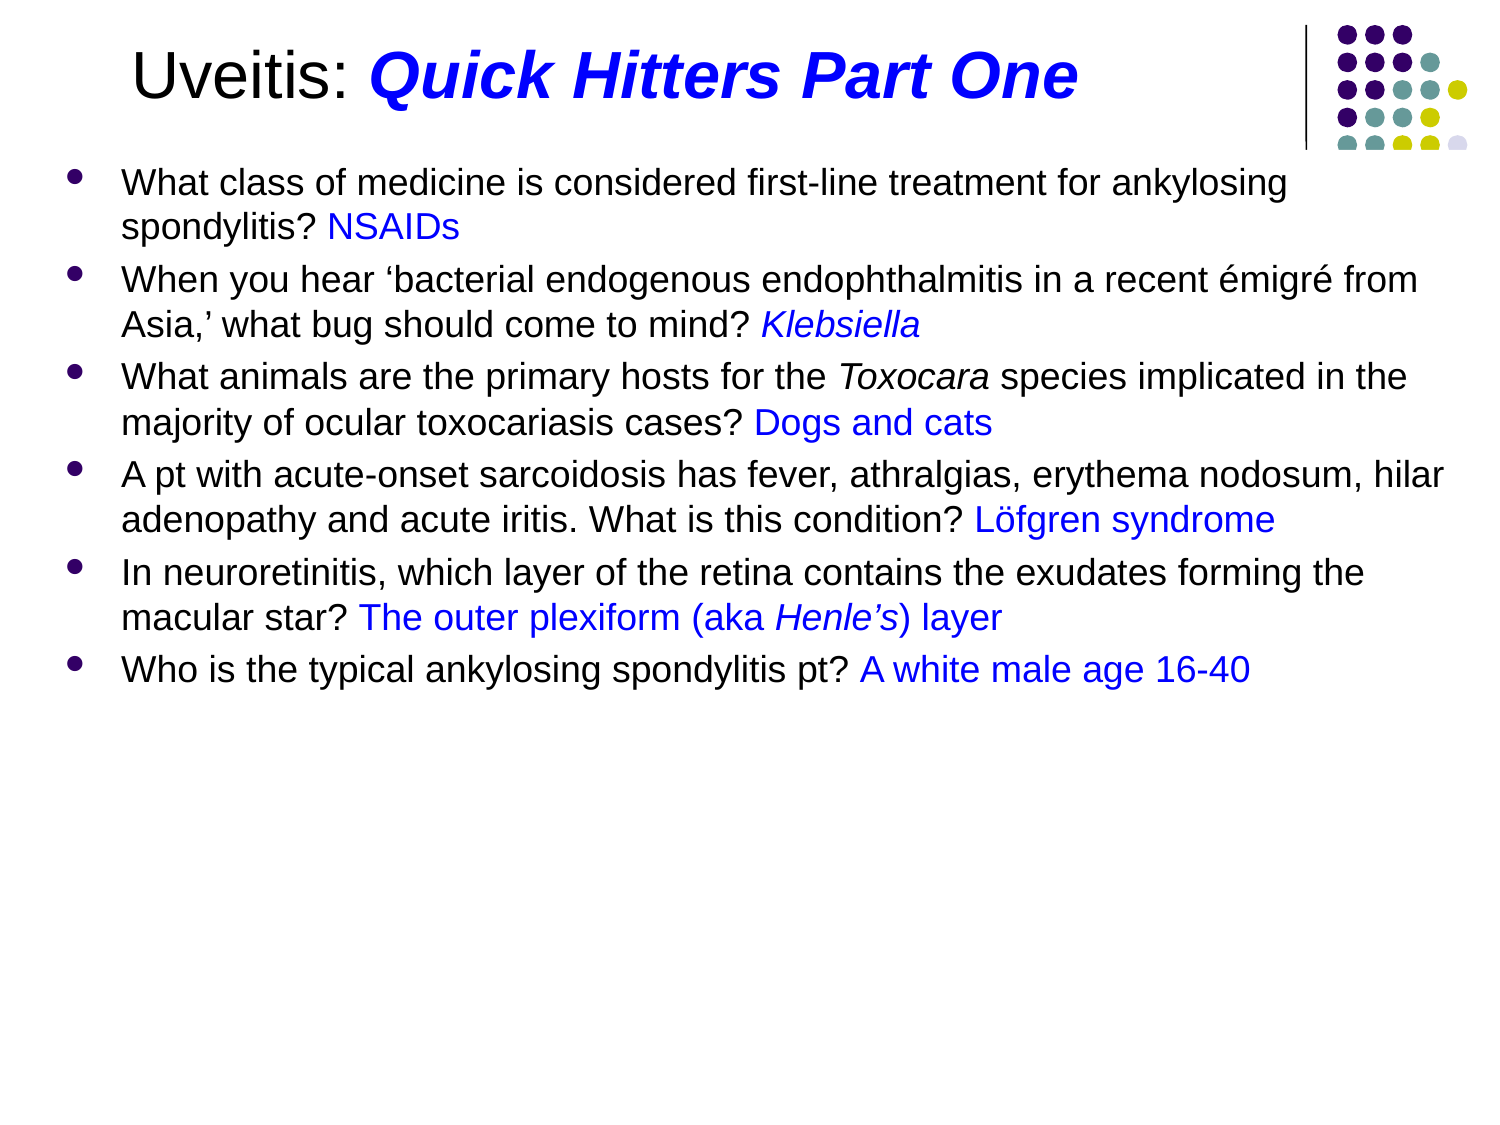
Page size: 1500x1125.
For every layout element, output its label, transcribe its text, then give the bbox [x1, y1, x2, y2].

text_box Uveitis: Quick Hitters Part One [116, 24, 1095, 120]
list What class of medicine is considered first-line treatment for ankylosing spondylitis? NSAIDs When you hear ‘bacterial endogenous endophthalmitis in a recent émigré from Asia,’ what bug should come to mind? Klebsiella What animals are the primary hosts for the Toxocara species implicated in the majority of ocular toxocariasis cases? Dogs and cats A pt with acute-onset sarcoidosis has fever, athralgias, erythema nodosum, hilar adenopathy and acute iritis. What is this condition? Löfgren syndrome In neuroretinitis, which layer of the retina contains the exudates forming the macular star? The outer plexiform (aka Henle’s) layer Who is the typical ankylosing spondylitis pt? A white male age 16-40 [50, 149, 1475, 1113]
